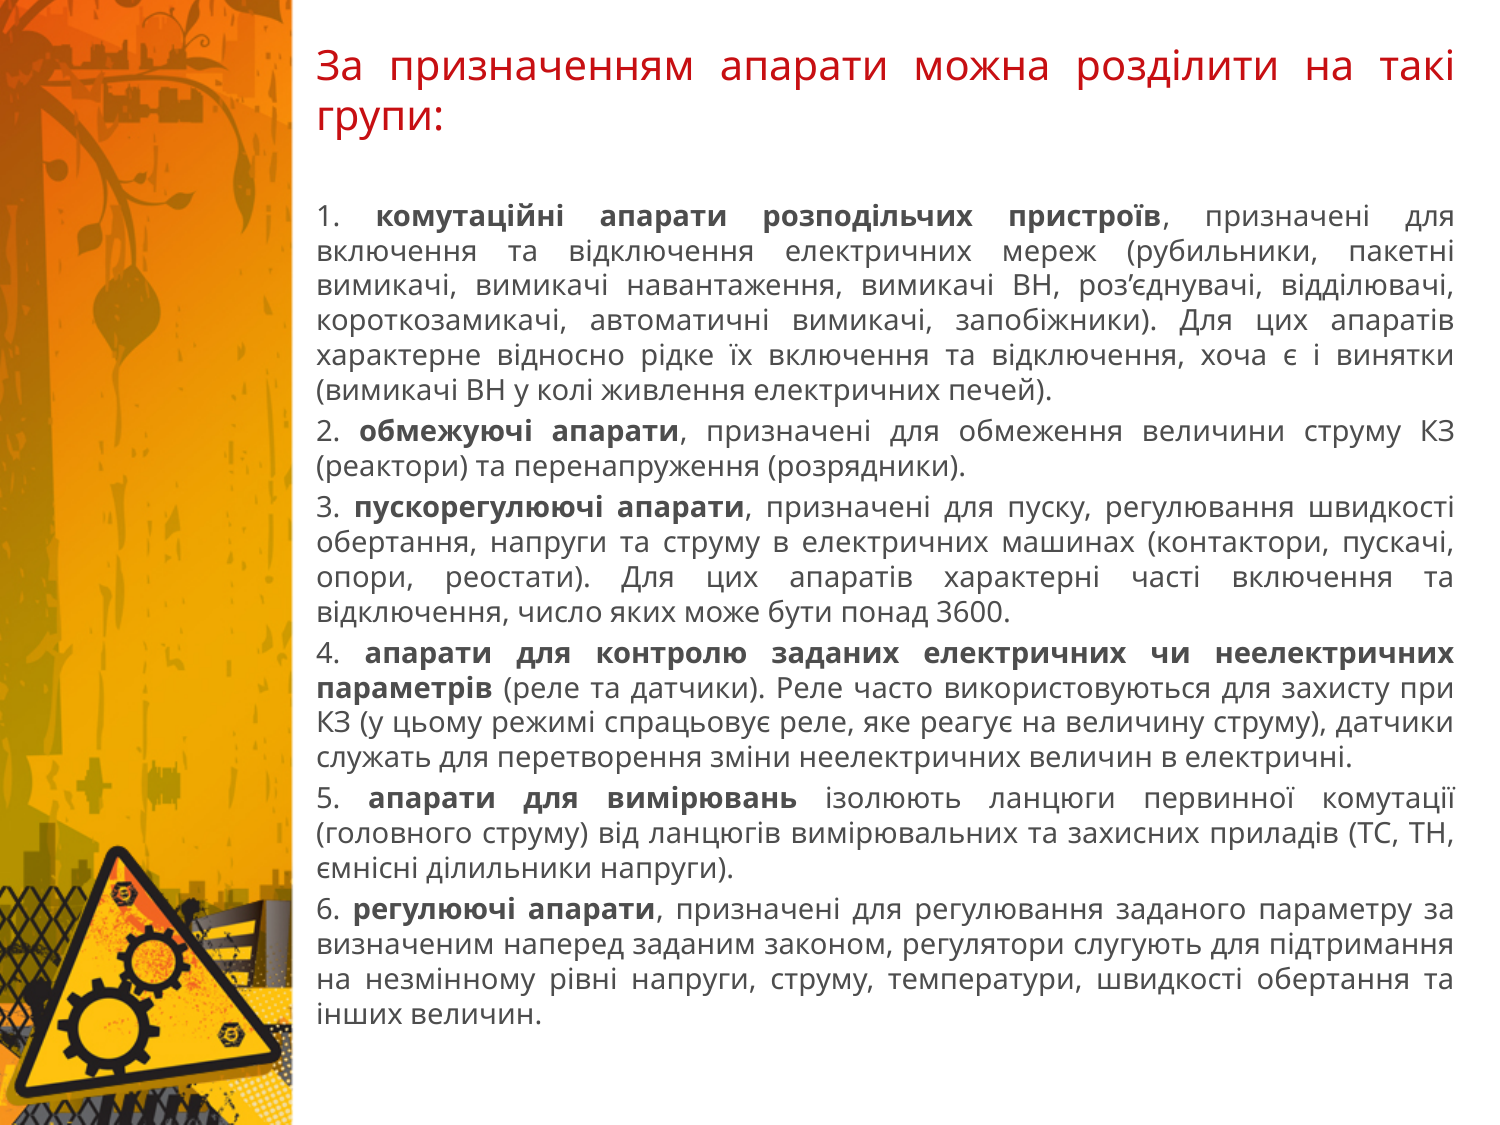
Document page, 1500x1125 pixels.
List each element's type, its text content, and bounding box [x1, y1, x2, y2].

picture [0, 0, 1500, 1125]
list За призначенням апарати можна розділити на такі групи: 1. комутаційні апарати розподільчих пристроїв, призначені для включення та відключення електричних мереж (рубильники, пакетні вимикачі, вимикачі навантаження, вимикачі ВН, роз’єднувачі, відділювачі, короткозамикачі, автоматичні вимикачі, запобіжники). Для цих апаратів характерне відносно рідке їх включення та відключення, хоча є і винятки (вимикачі ВН у колі живлення електричних печей). 2. обмежуючі апарати, призначені для обмеження величини струму КЗ (реактори) та перенапруження (розрядники). 3. пускорегулюючі апарати, призначені для пуску, регулювання швидкості обертання, напруги та струму в електричних машинах (контактори, пускачі, опори, реостати). Для цих апаратів характерні часті включення та відключення, число яких може бути понад 3600. 4. апарати для контролю заданих електричних чи неелектричних параметрів (реле та датчики). Реле часто використовуються для захисту при КЗ (у цьому режимі спрацьовує реле, яке реагує на величину струму), датчики служать для перетворення зміни неелектричних величин в електричні. 5. апарати для вимірювань ізолюють ланцюги первинної комутації (головного струму) від ланцюгів вимірювальних та захисних приладів (ТС, ТН, ємнісні ділильники напруги). 6. регулюючі апарати, призначені для регулювання заданого параметру за визначеним наперед заданим законом, регулятори слугують для підтримання на незмінному рівні напруги, струму, температури, швидкості обертання та інших величин. [300, 30, 1471, 1118]
